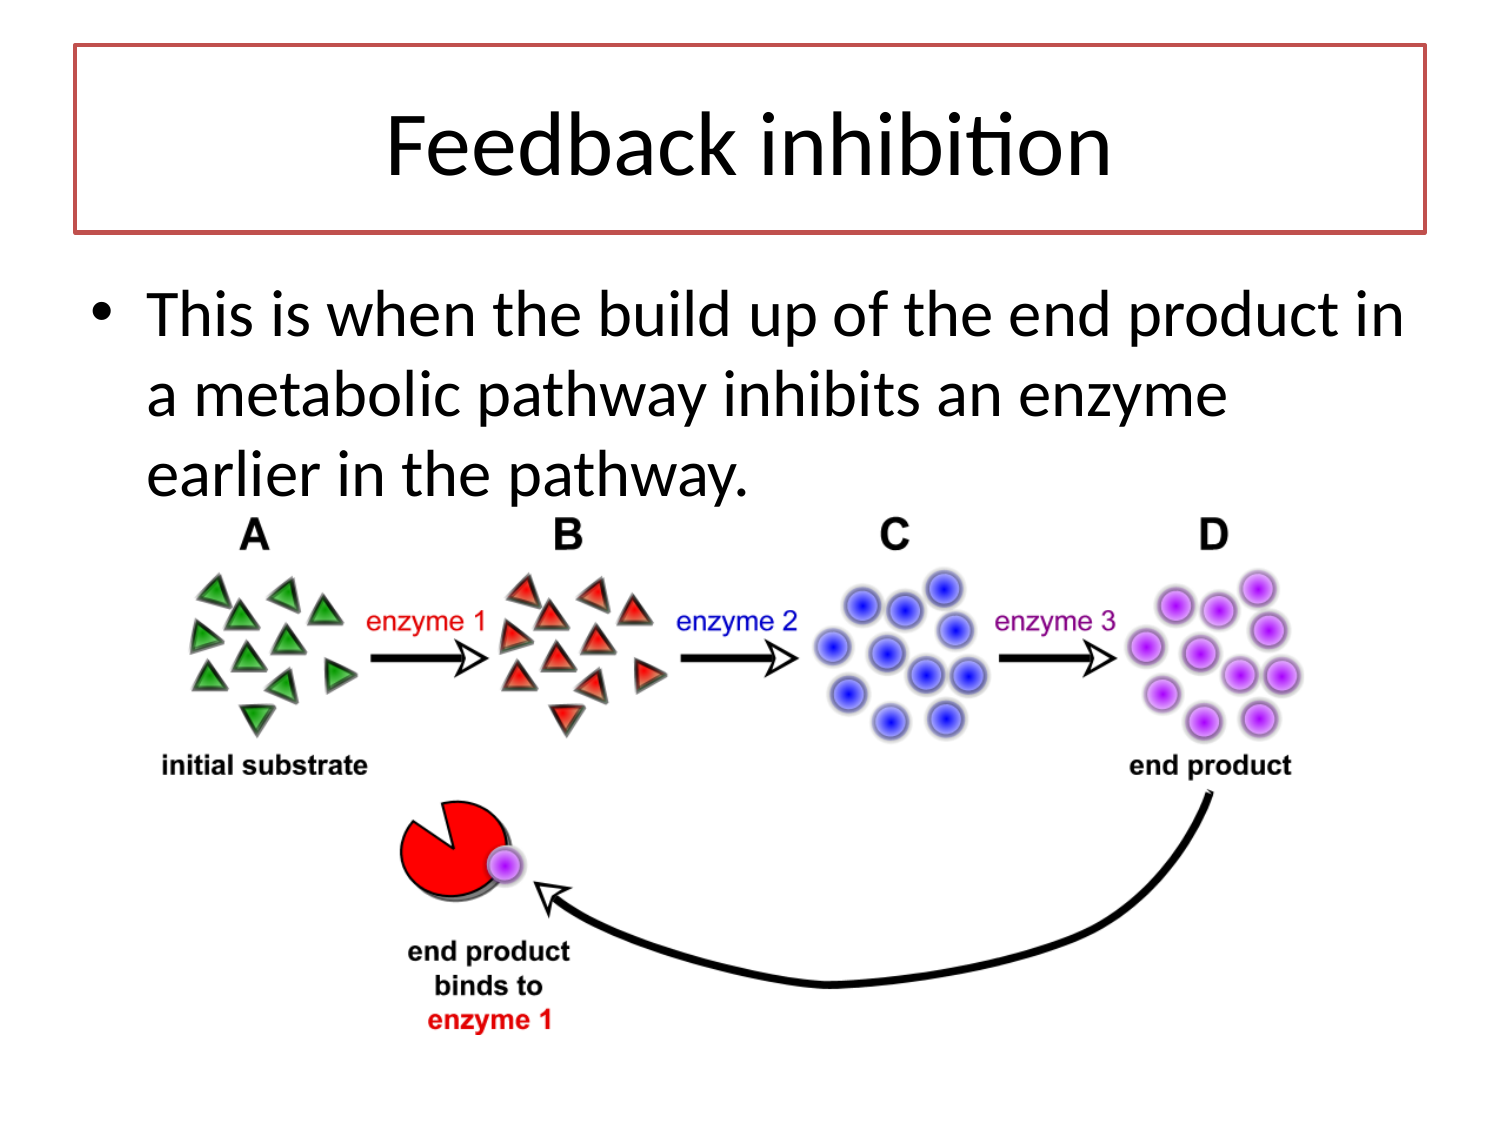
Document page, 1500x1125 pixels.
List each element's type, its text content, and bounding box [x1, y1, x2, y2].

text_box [161, 509, 1305, 1036]
list This is when the build up of the end product in a metabolic pathway inhibits an enzyme earlier in the pathway. [75, 262, 1425, 1005]
title Feedback inhibition [73, 43, 1427, 235]
